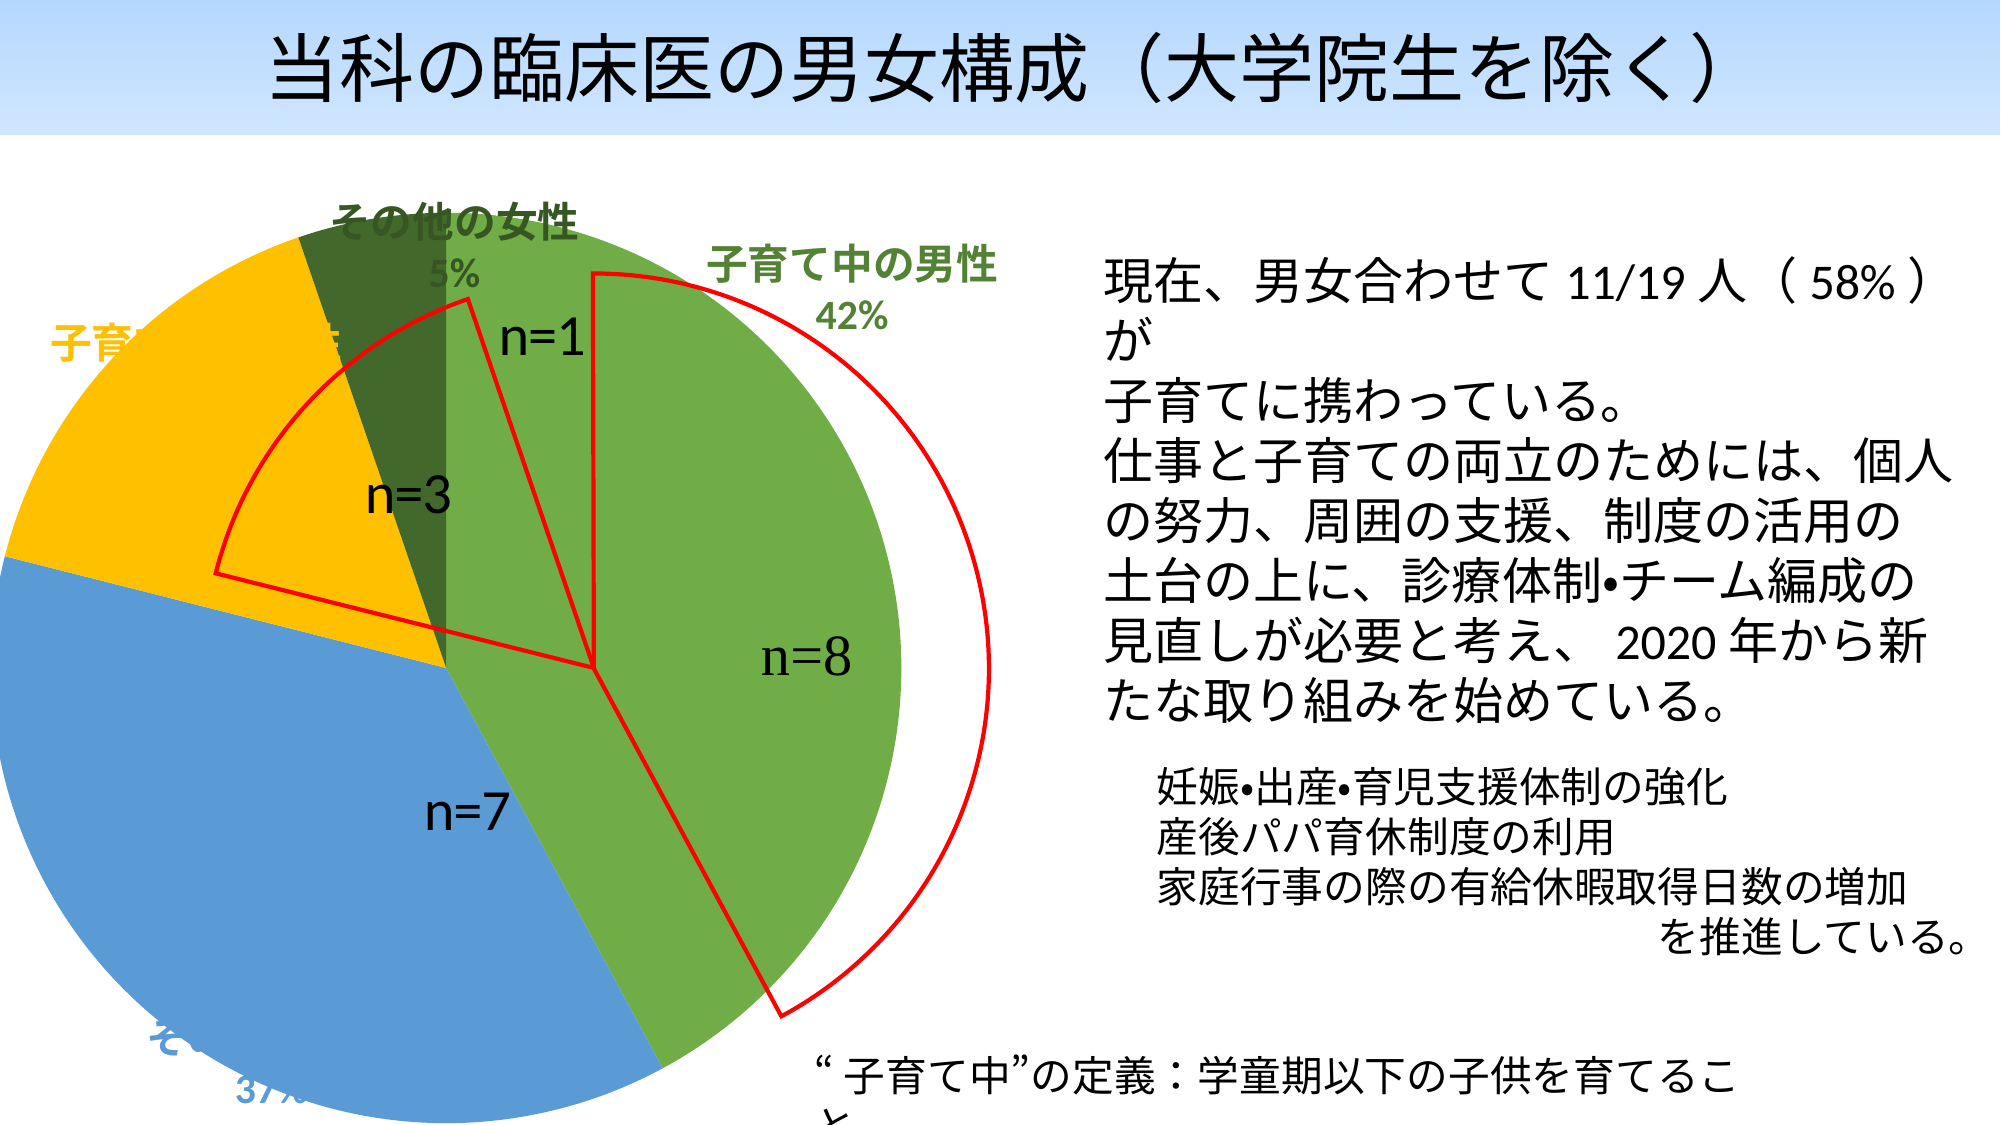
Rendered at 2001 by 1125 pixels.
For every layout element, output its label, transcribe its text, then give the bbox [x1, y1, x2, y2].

text_box 当科の臨床医の男女構成（大学院生を除く） [249, 13, 1780, 119]
text_box [0, 0, 2000, 135]
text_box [0, 188, 1439, 1125]
text_box “子育て中”の定義：学童期以下の子供を育てること [1439, 1041, 1793, 1125]
text_box 妊娠・出産・育児支援体制の強化 産後パパ育休制度の利用 家庭行事の際の有給休暇取得日数の増加 を推進している。 [1439, 753, 1978, 968]
text_box 現在、男女合わせて11/19人（58%）が 子育てに携わっている。 仕事と子育ての両立のためには、個人の努力、周囲の支援、制度の活用の 土台の上に、診療体制・チーム編成の見直しが必要と考え、2020年から新たな取り組みを始めている。 [1439, 242, 1978, 738]
